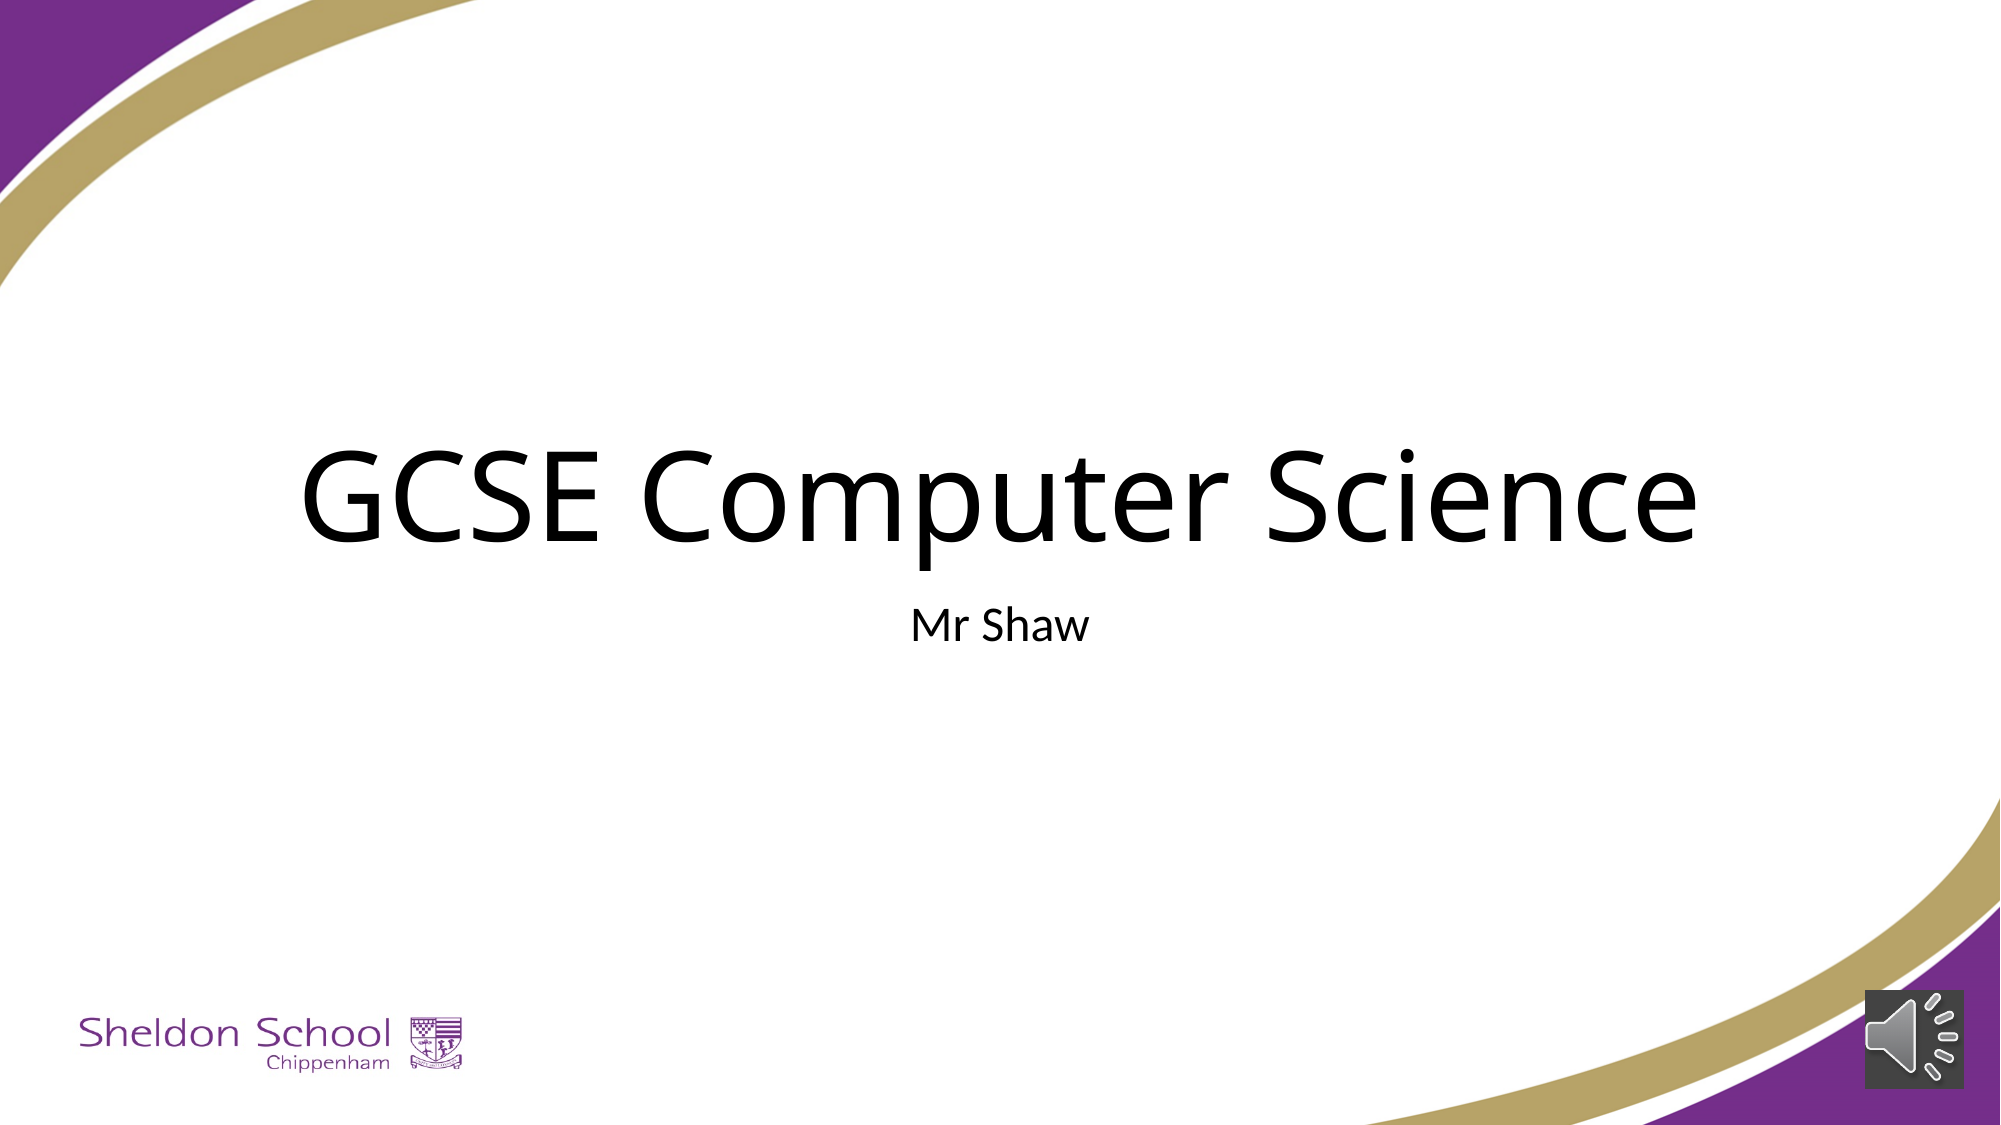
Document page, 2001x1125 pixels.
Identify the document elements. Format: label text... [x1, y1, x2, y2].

picture [0, 0, 506, 304]
title GCSE Computer Science [249, 184, 1750, 576]
subtitle Mr Shaw [249, 590, 1750, 863]
picture [1208, 669, 2000, 1125]
picture [70, 1010, 473, 1082]
